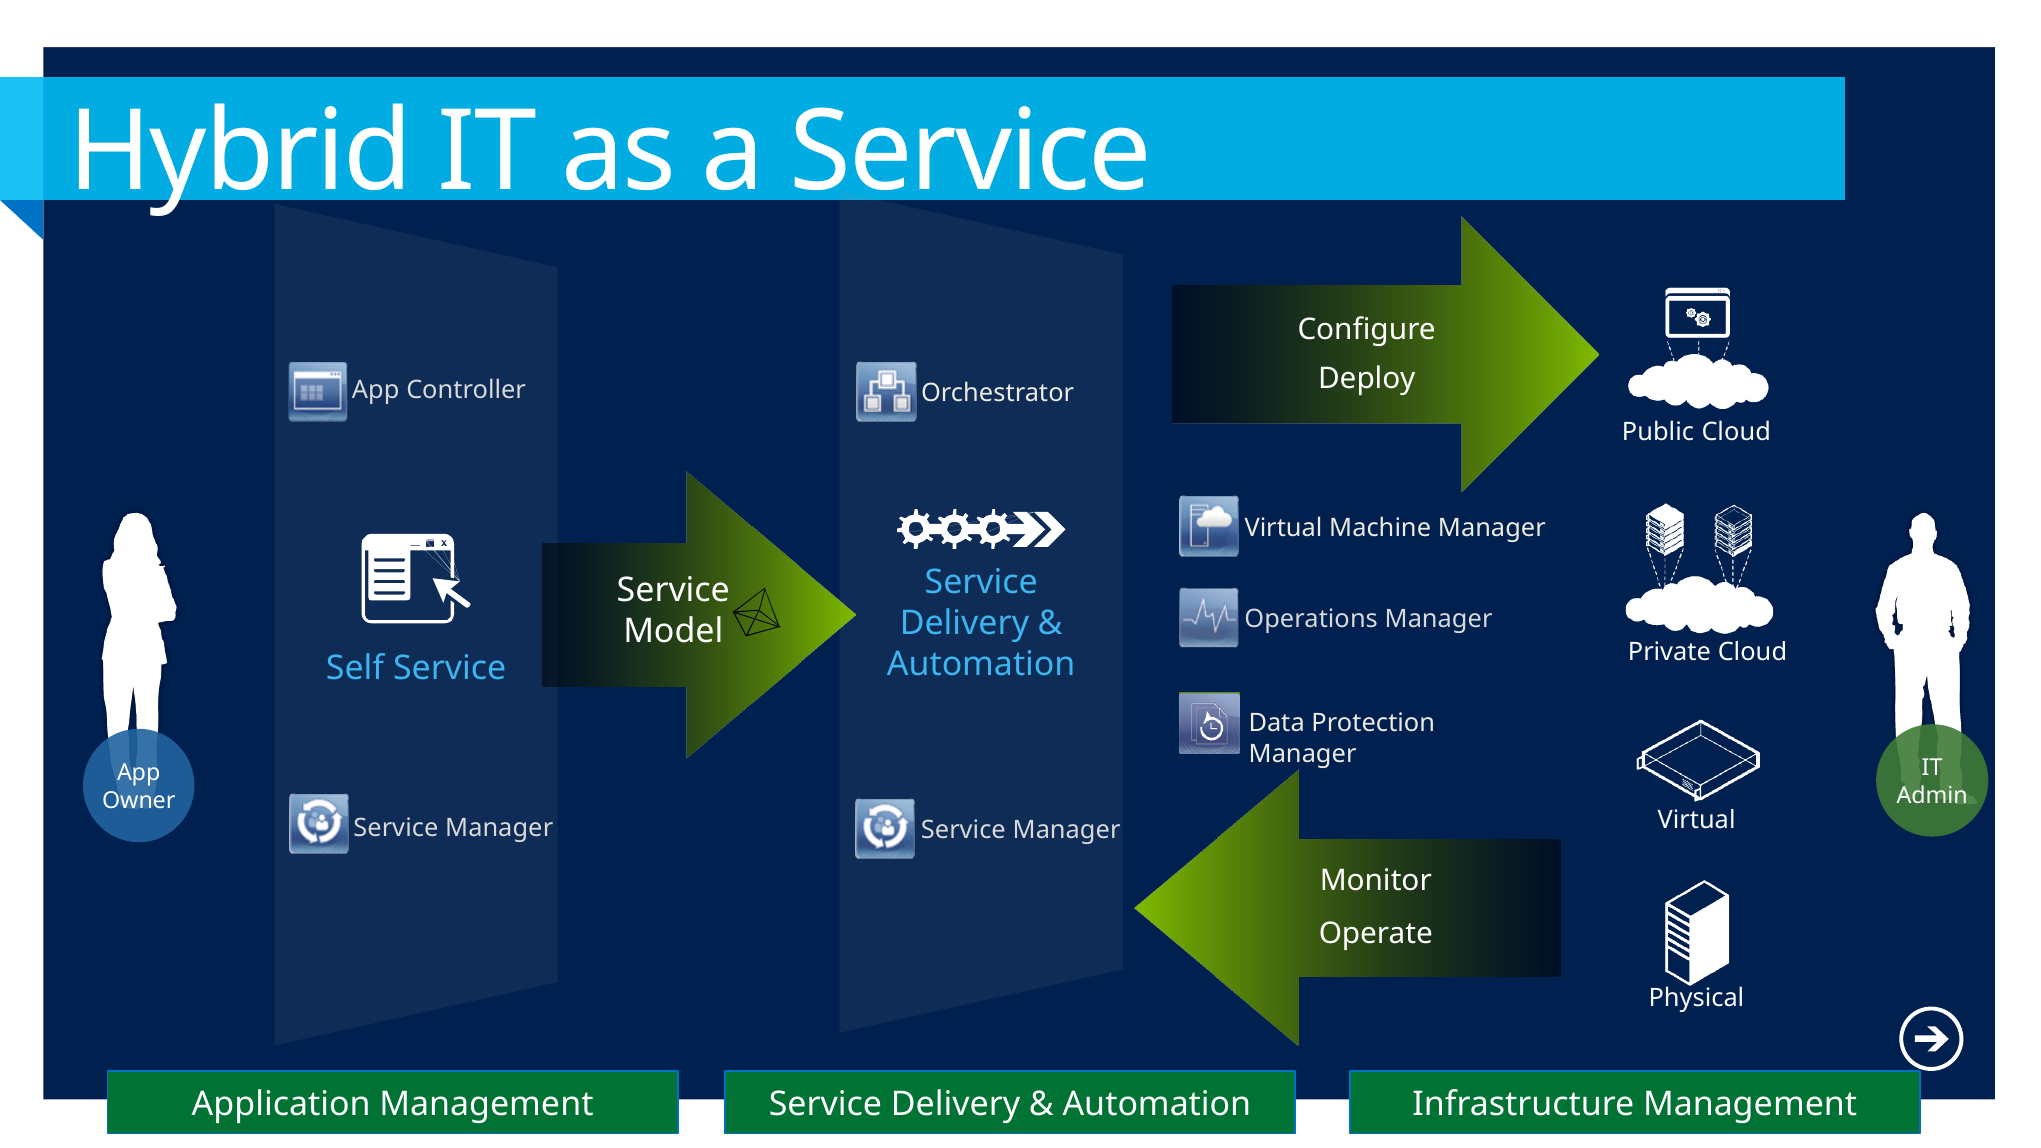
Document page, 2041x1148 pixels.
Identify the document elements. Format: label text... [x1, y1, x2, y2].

picture [1178, 587, 1241, 649]
text_box Data Protection Manager [1233, 699, 1563, 775]
text_box Service Manager [350, 803, 569, 850]
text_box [542, 471, 857, 758]
picture [1178, 495, 1241, 558]
picture [1178, 691, 1241, 754]
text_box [64, 476, 213, 843]
text_box Operations Manager [1241, 594, 1508, 641]
text_box Service Delivery & Automation [839, 200, 1124, 1033]
text_box Self Service [274, 203, 558, 1046]
text_box Orchestrator [918, 368, 1090, 414]
picture [854, 798, 917, 860]
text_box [361, 533, 471, 624]
text_box Service Manager [917, 805, 1134, 852]
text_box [1134, 769, 1561, 1046]
text_box Application Management [107, 1070, 679, 1134]
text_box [1580, 267, 1813, 1022]
picture [288, 793, 350, 855]
text_box Virtual Machine Manager [1241, 503, 1562, 549]
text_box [1172, 216, 1599, 492]
text_box [897, 509, 1066, 549]
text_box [1861, 496, 1997, 837]
picture [855, 360, 918, 423]
picture [287, 361, 350, 423]
text_box Infrastructure Management [1349, 1070, 1921, 1134]
text_box App Controller [350, 365, 542, 411]
text_box Service Delivery & Automation [724, 1070, 1296, 1134]
title Hybrid IT as a Service [45, 77, 1819, 200]
